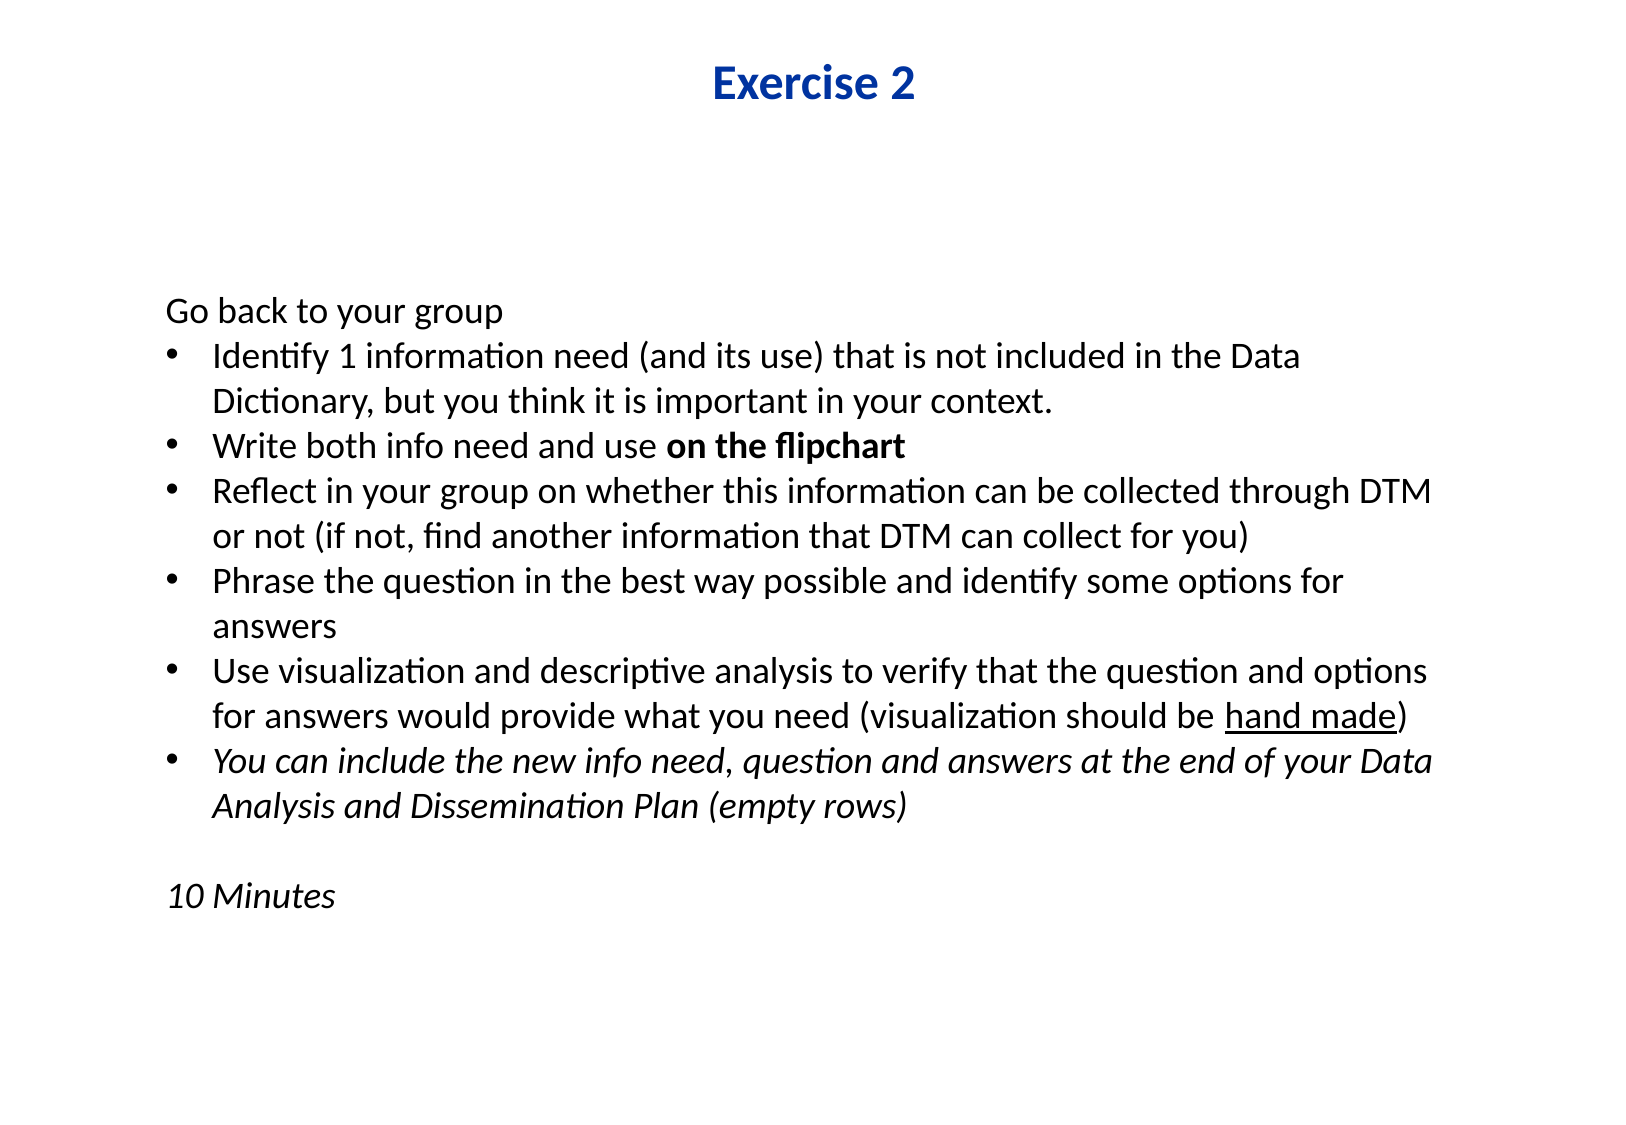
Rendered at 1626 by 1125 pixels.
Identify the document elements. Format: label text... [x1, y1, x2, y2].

text_box Exercise 2 [139, 42, 1490, 125]
text_box Go back to your group Identify 1 information need (and its use) that is not included in the Data Dictionary, but you think it is important in your context. Write both info need and use on the flipchart Reflect in your group on whether this information can be collected through DTM or not (if not, find another information that DTM can collect for you) Phrase the question in the best way possible and identify some options for answers Use visualization and descriptive analysis to verify that the question and options for answers would provide what you need (visualization should be hand made) You can include the new info need, question and answers at the end of your Data Analysis and Dissemination Plan (empty rows) 10 Minutes [150, 278, 1463, 924]
